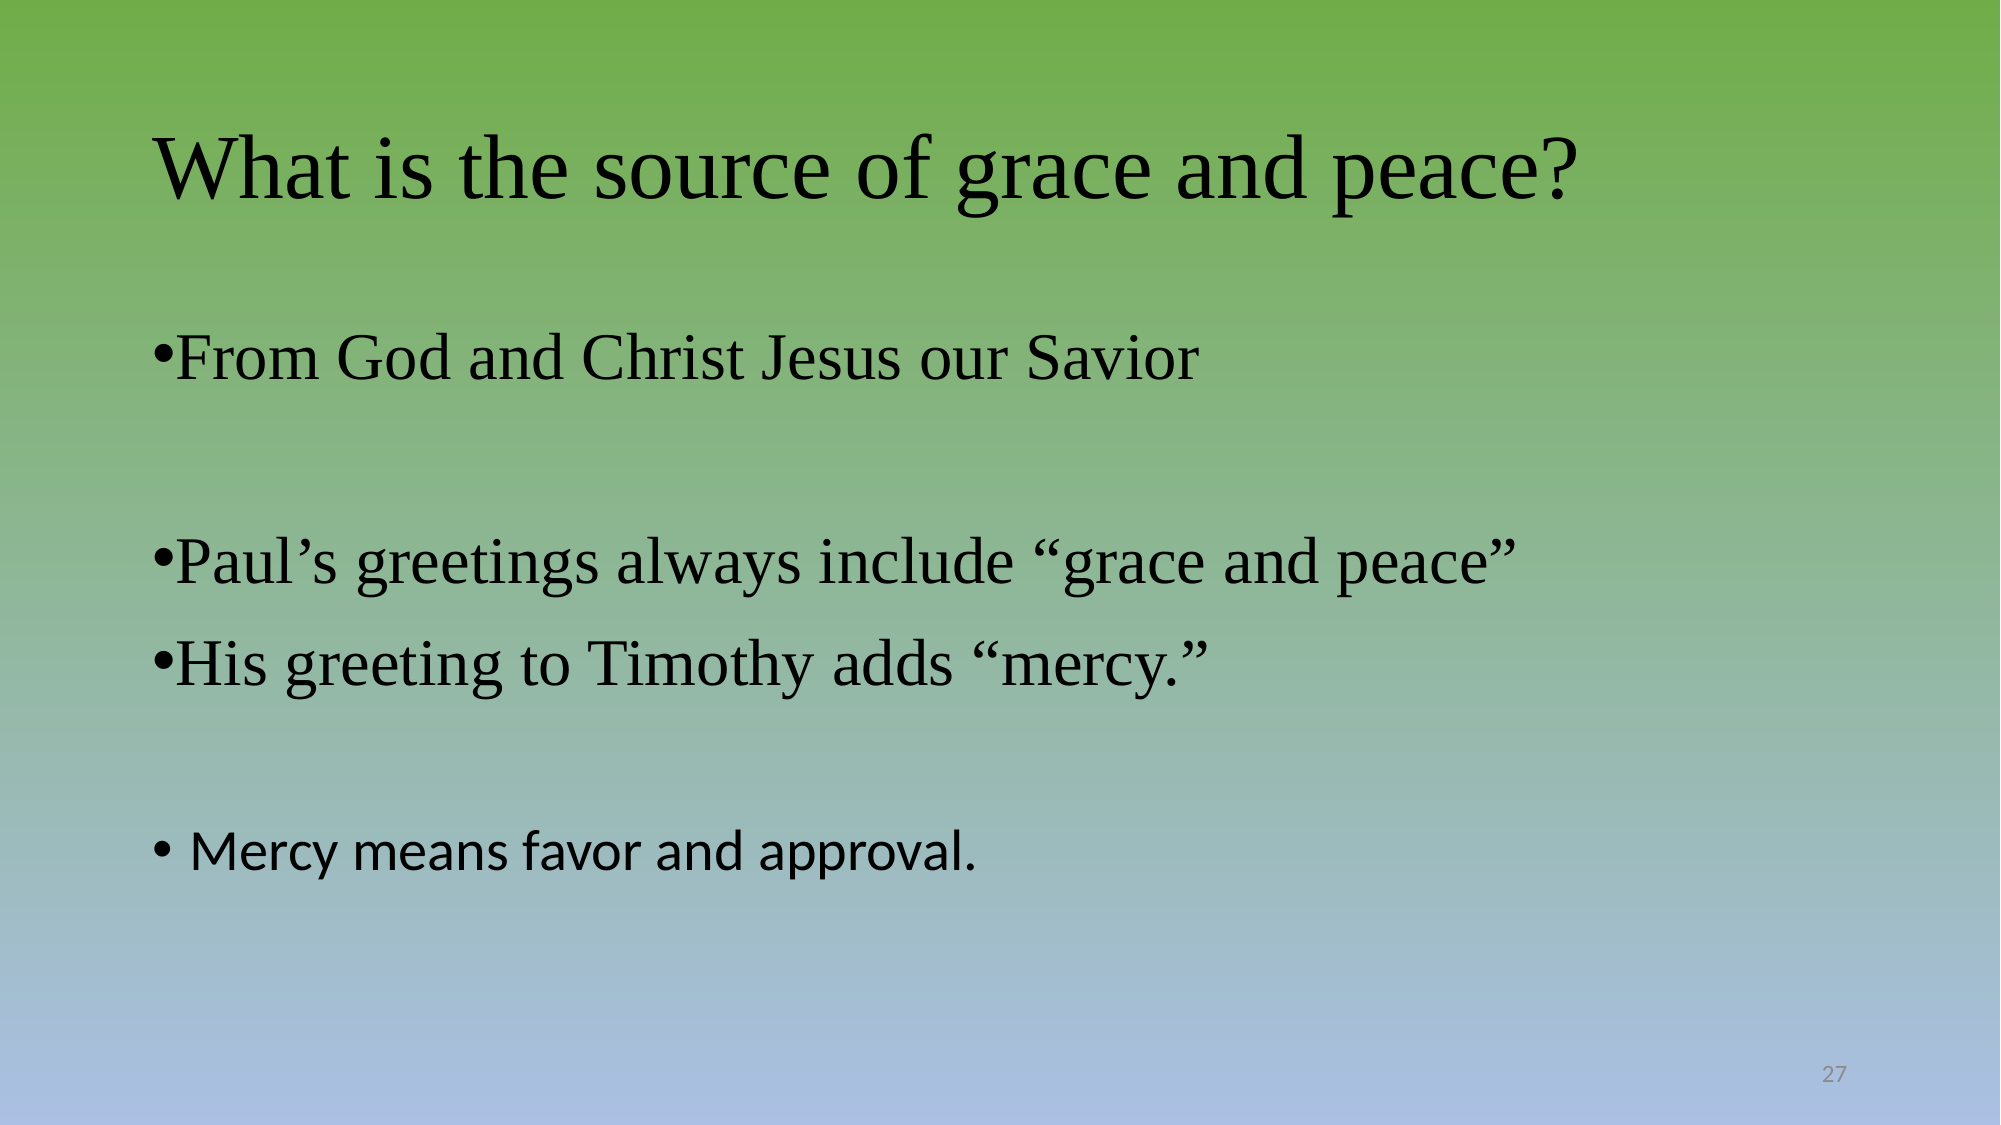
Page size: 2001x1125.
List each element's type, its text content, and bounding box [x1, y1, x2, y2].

title What is the source of grace and peace? [137, 59, 1863, 278]
slide_number 27 [1412, 1042, 1863, 1103]
list From God and Christ Jesus our Savior Paul’s greetings always include “grace and peace” His greeting to Timothy adds “mercy.” Mercy means favor and approval. [137, 299, 1863, 1014]
